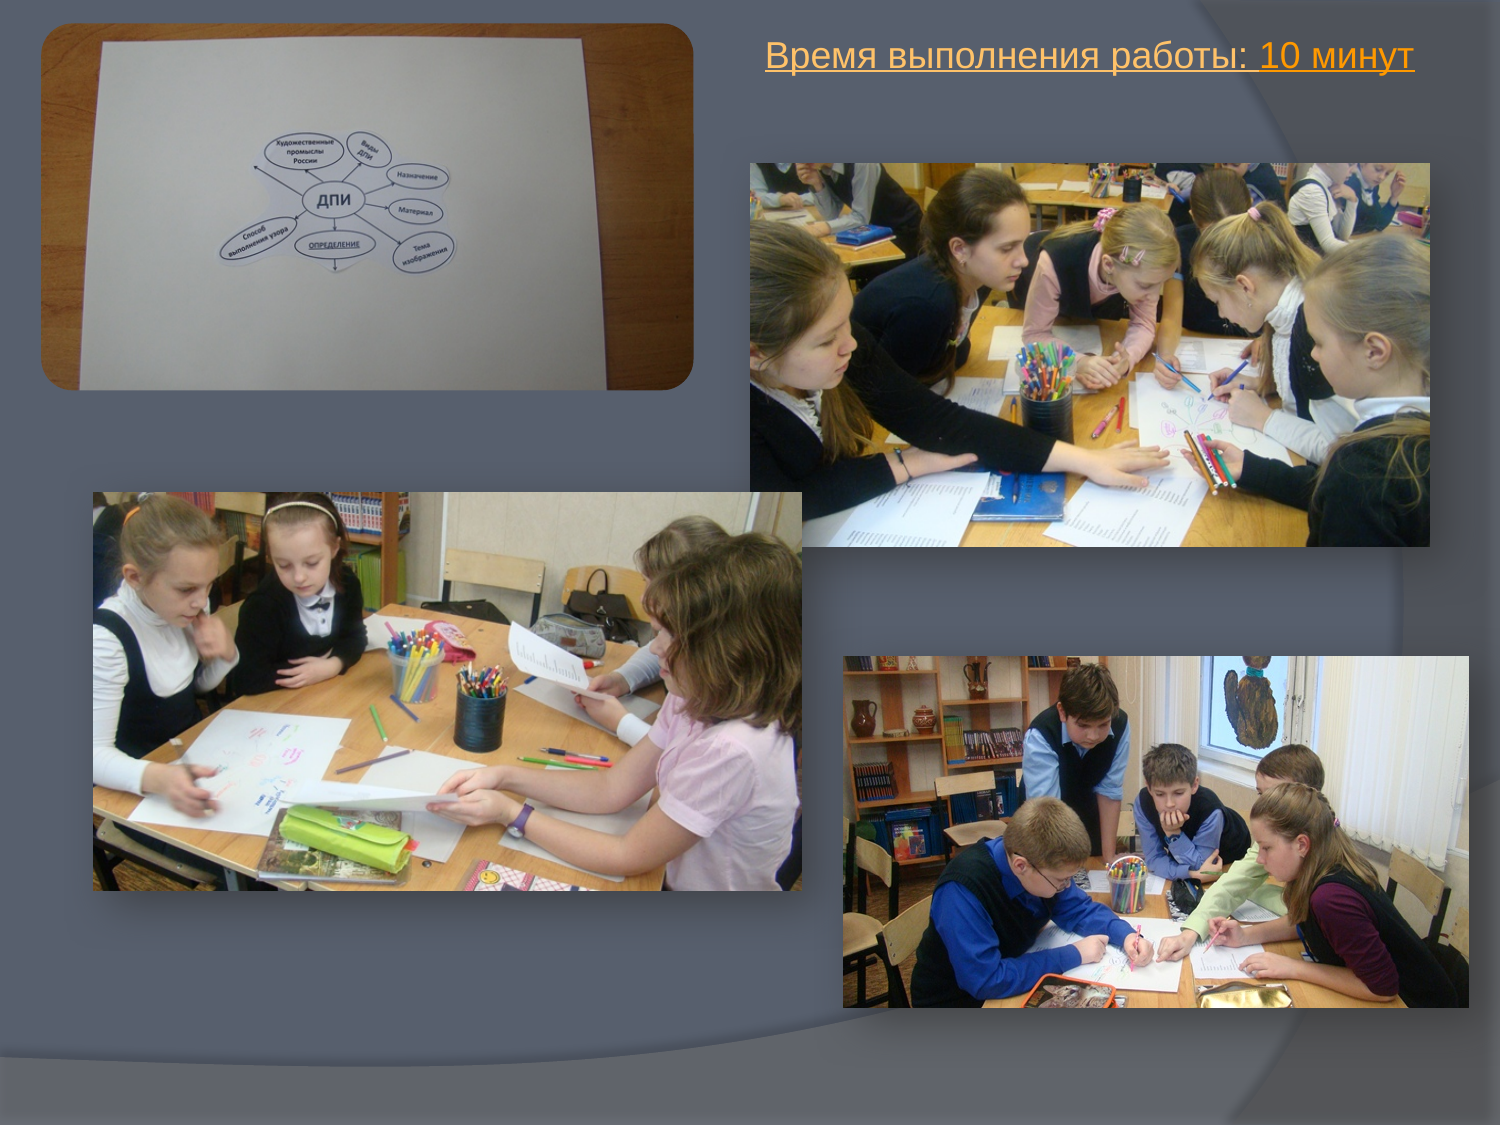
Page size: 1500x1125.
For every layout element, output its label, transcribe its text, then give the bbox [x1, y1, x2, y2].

picture [749, 163, 1430, 547]
text_box Время выполнения работы: 10 минут [749, 23, 1500, 84]
picture [40, 23, 694, 391]
picture [93, 491, 802, 891]
picture [843, 655, 1469, 1008]
